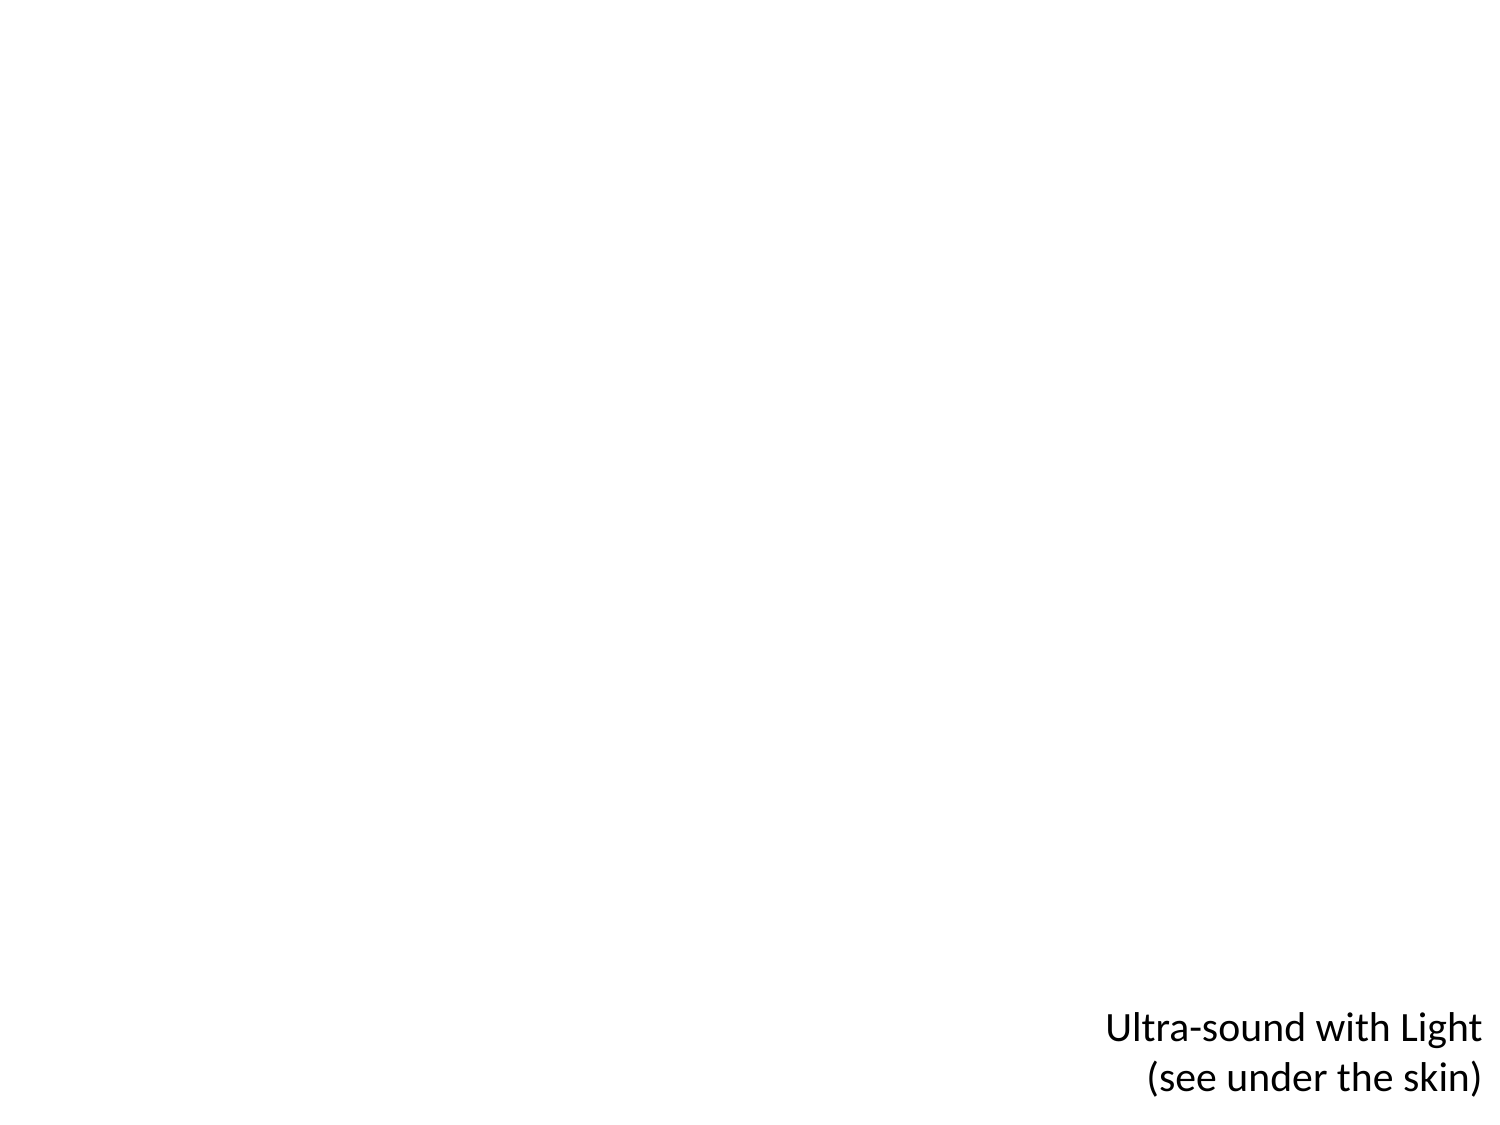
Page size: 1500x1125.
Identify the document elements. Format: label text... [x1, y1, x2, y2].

title Ultra-sound with Light (see under the skin) [147, 975, 1498, 1125]
